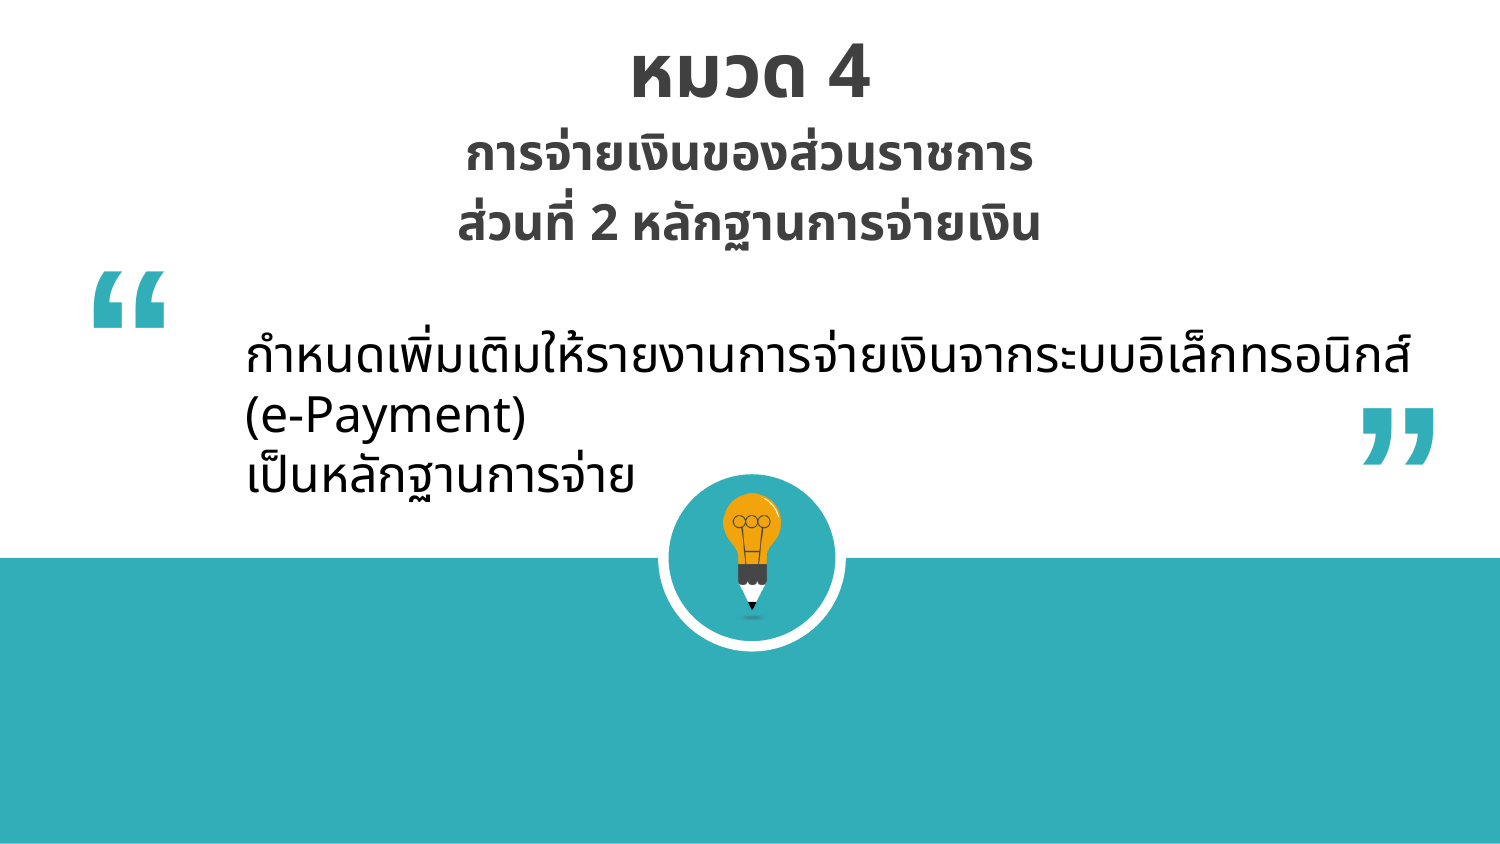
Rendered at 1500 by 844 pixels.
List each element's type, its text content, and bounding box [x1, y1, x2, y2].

text_box “ [64, 202, 187, 457]
text_box กำหนดเพิ่มเติมให้รายงานการจ่ายเงินจากระบบอิเล็กทรอนิกส์ (e-Payment) เป็นหลักฐานการจ่าย [230, 315, 1483, 571]
text_box “ [1340, 280, 1464, 536]
list การจ่ายเงินของส่วนราชการ ส่วนที่ 2 หลักฐานการจ่ายเงิน [0, 162, 1500, 210]
list หมวด 4 [0, 20, 1500, 115]
picture [723, 571, 781, 622]
